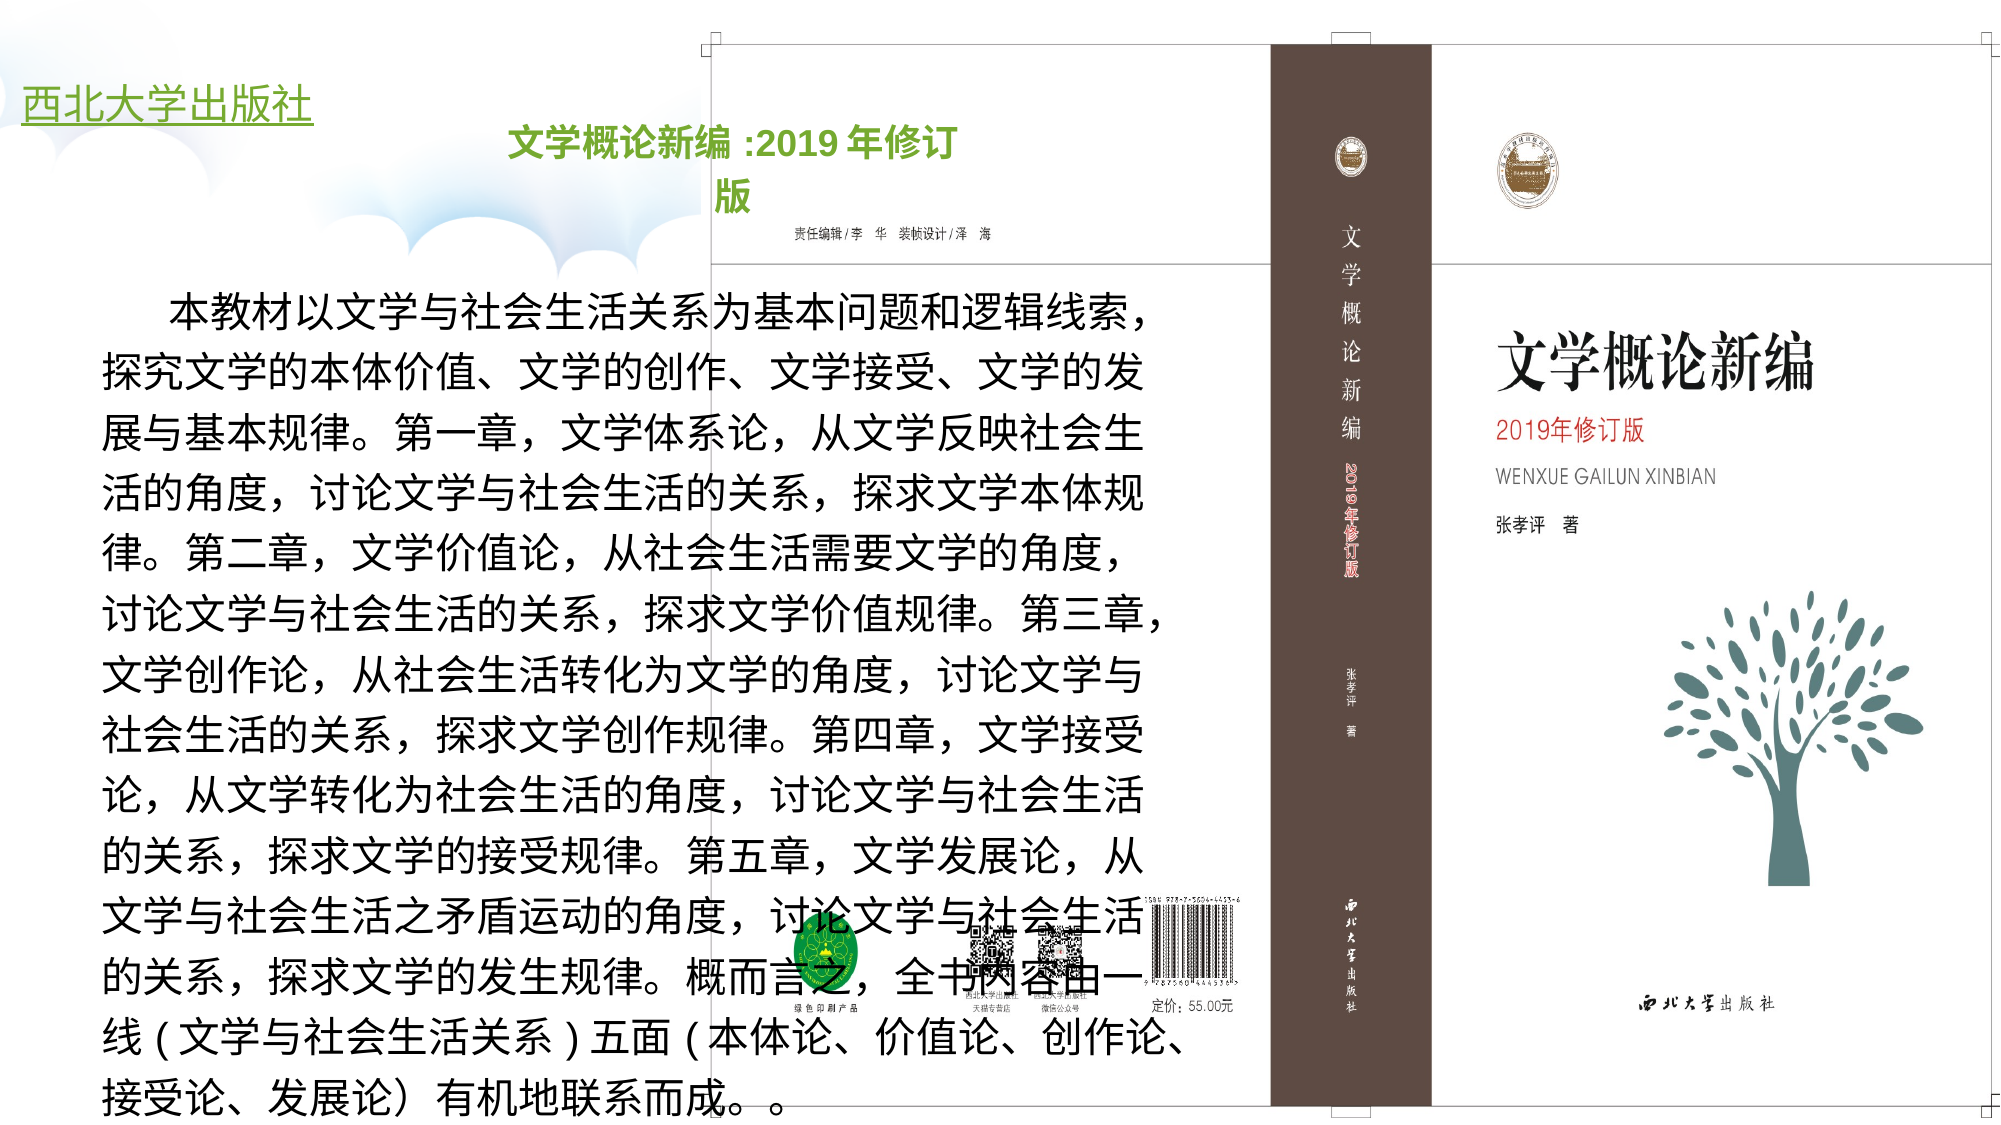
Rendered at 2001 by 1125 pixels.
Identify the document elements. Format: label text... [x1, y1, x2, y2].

table_header 文学概论新编:2019年修订版 [487, 111, 701, 214]
table_header 本教材以文学与社会生活关系为基本问题和逻辑线索，探究文学的本体价值、文学的创作、文学接受、文学的发展与基本规律。第一章，文学体系论，从文学反映社会生活的角度，讨论文学与社会生活的关系，探求文学本体规律。第二章，文学价值论，从社会生活需要文学的角度，讨论文学与社会生活的关系，探求文学价值规律。第三章，文学创作论，从社会生活转化为文学的角度，讨论文学与社会生活的关系，探求文学创作规律。第四章，文学接受论，从文学转化为社会生活的角度，讨论文学与社会生活的关系，探求文学的接受规律。第五章，文学发展论，从文学与社会生活之矛盾运动的角度，讨论文学与社会生活的关系，探求文学的发生规律。概而言之，全书内容由一线(文学与社会生活关系)五面(本体论、价值论、创作论、接受论、发展论）有机地联系而成。。 [99, 277, 701, 988]
picture [0, 0, 2000, 1118]
text_box 西北大学出版社 [6, 70, 332, 136]
